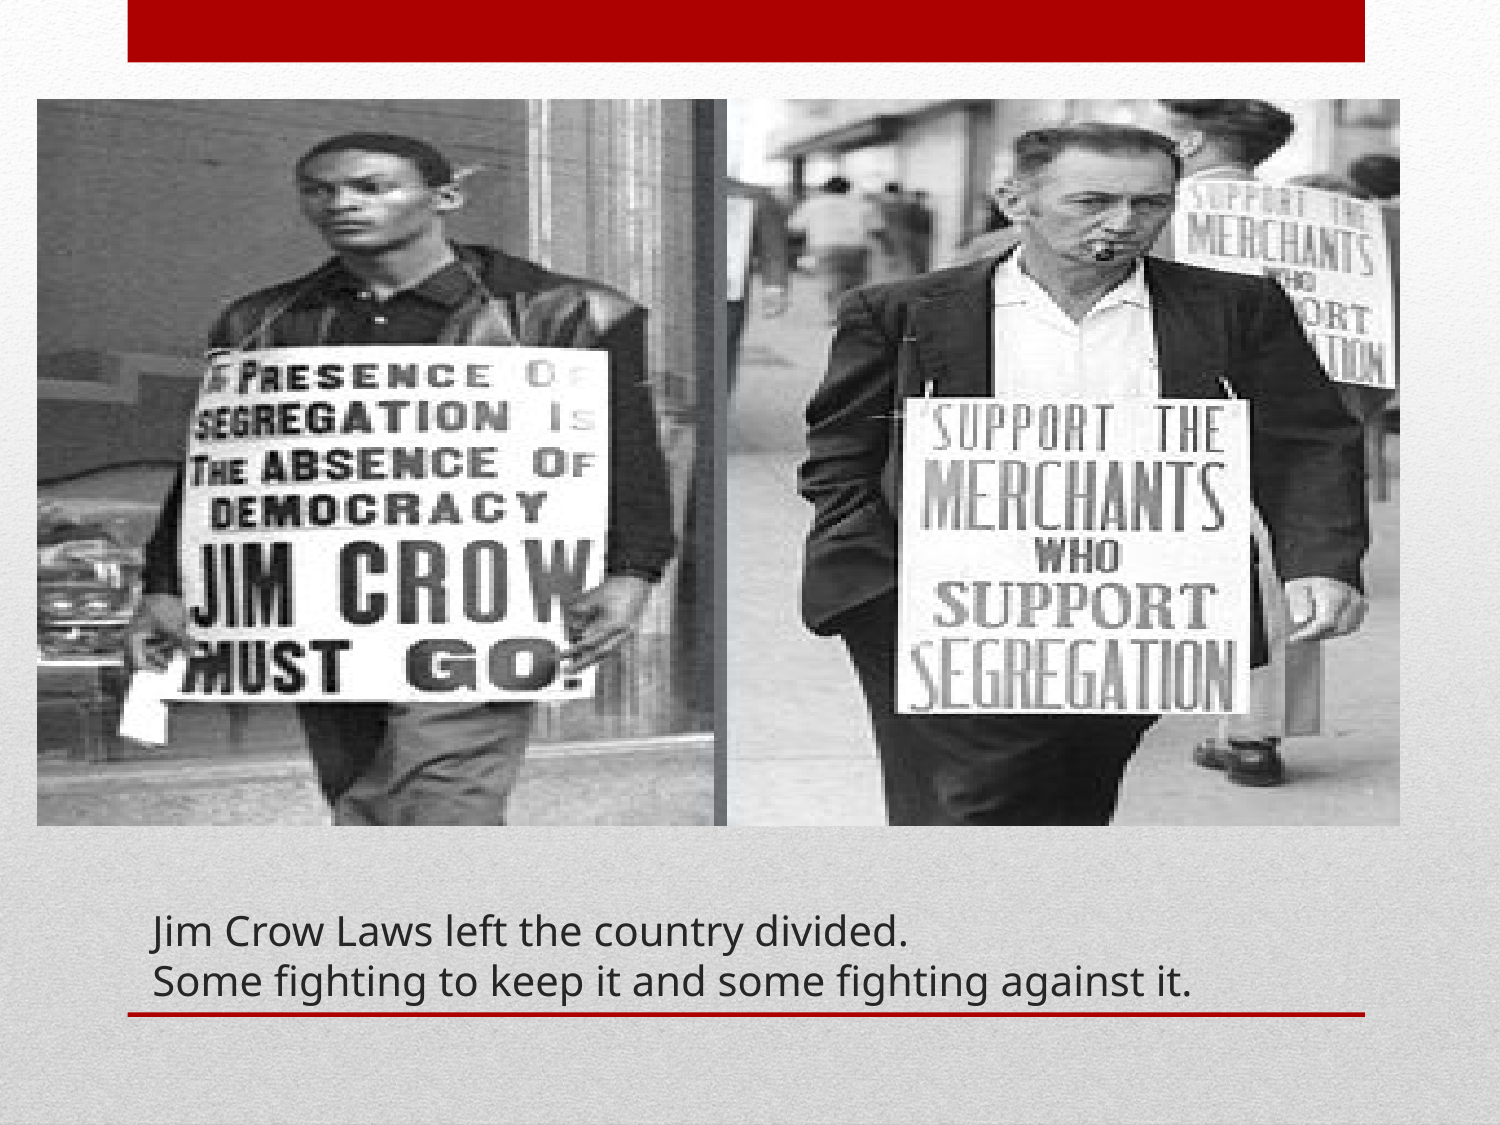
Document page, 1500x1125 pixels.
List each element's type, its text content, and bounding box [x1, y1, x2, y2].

title Jim Crow Laws left the country divided. Some fighting to keep it and some fighting against it. [137, 838, 1250, 1013]
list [36, 99, 1401, 827]
